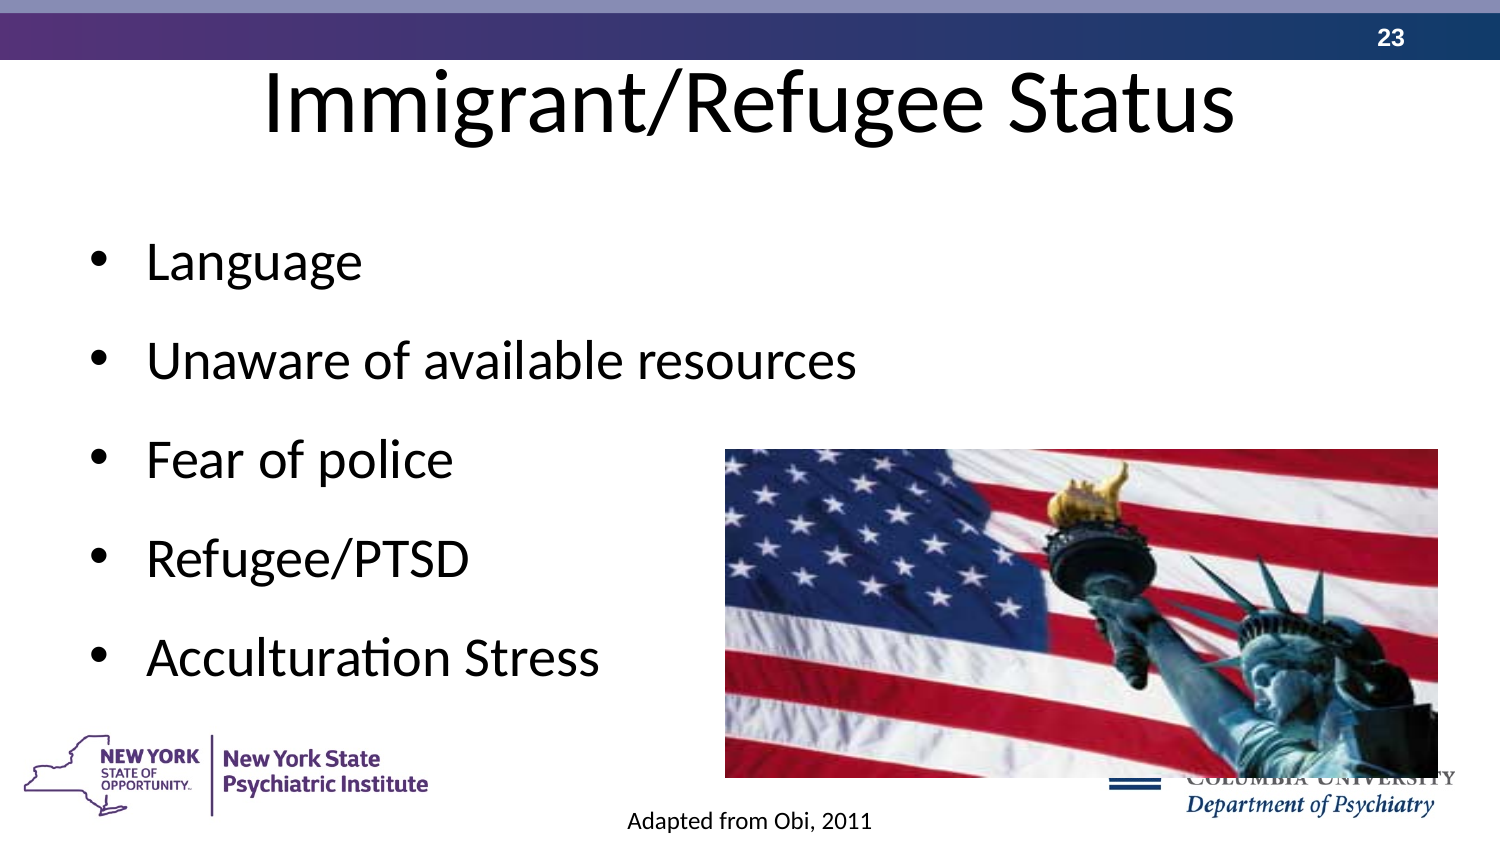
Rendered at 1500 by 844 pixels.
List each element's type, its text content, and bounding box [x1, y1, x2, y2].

text_box Adapted from Obi, 2011 [612, 796, 1363, 842]
picture [12, 726, 438, 825]
title Immigrant/Refugee Status [75, 33, 1425, 175]
list Language Unaware of available resources Fear of police Refugee/PTSD Acculturation Stress [75, 196, 1425, 754]
picture [724, 449, 1455, 820]
